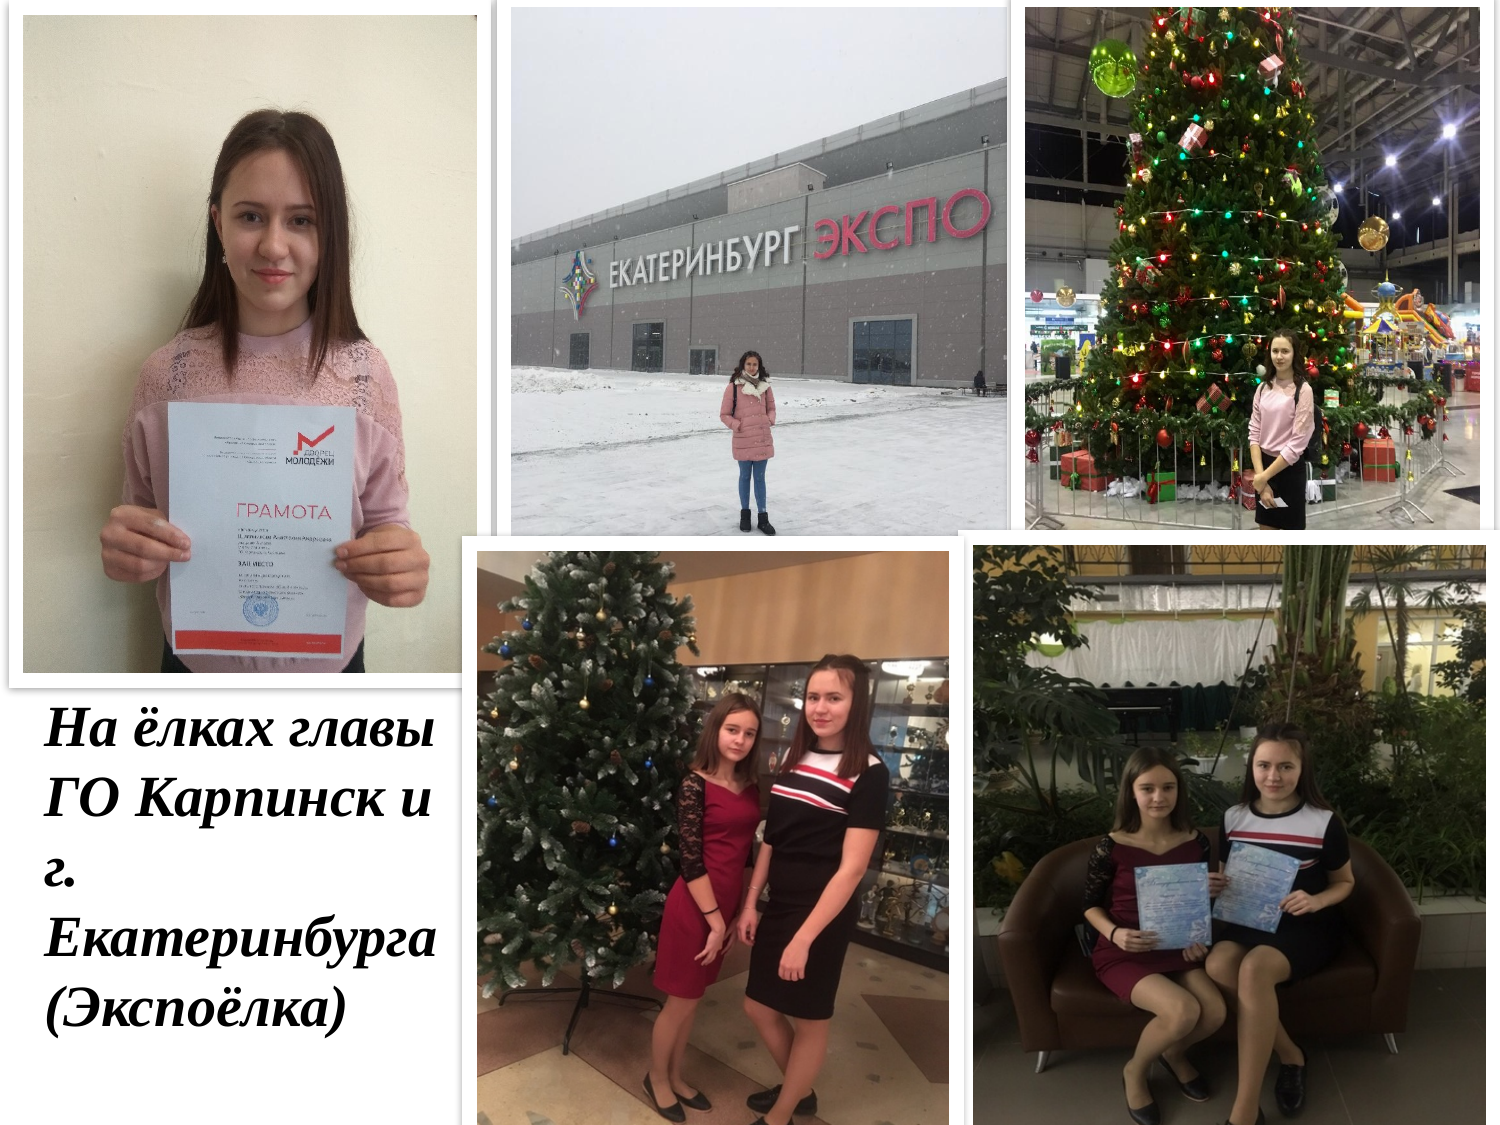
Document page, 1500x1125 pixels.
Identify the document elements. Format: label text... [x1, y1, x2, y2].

text_box На ёлках главы ГО Карпинск и г. Екатеринбурга (Экспоёлка) [29, 682, 471, 1046]
picture [23, 7, 1487, 1125]
